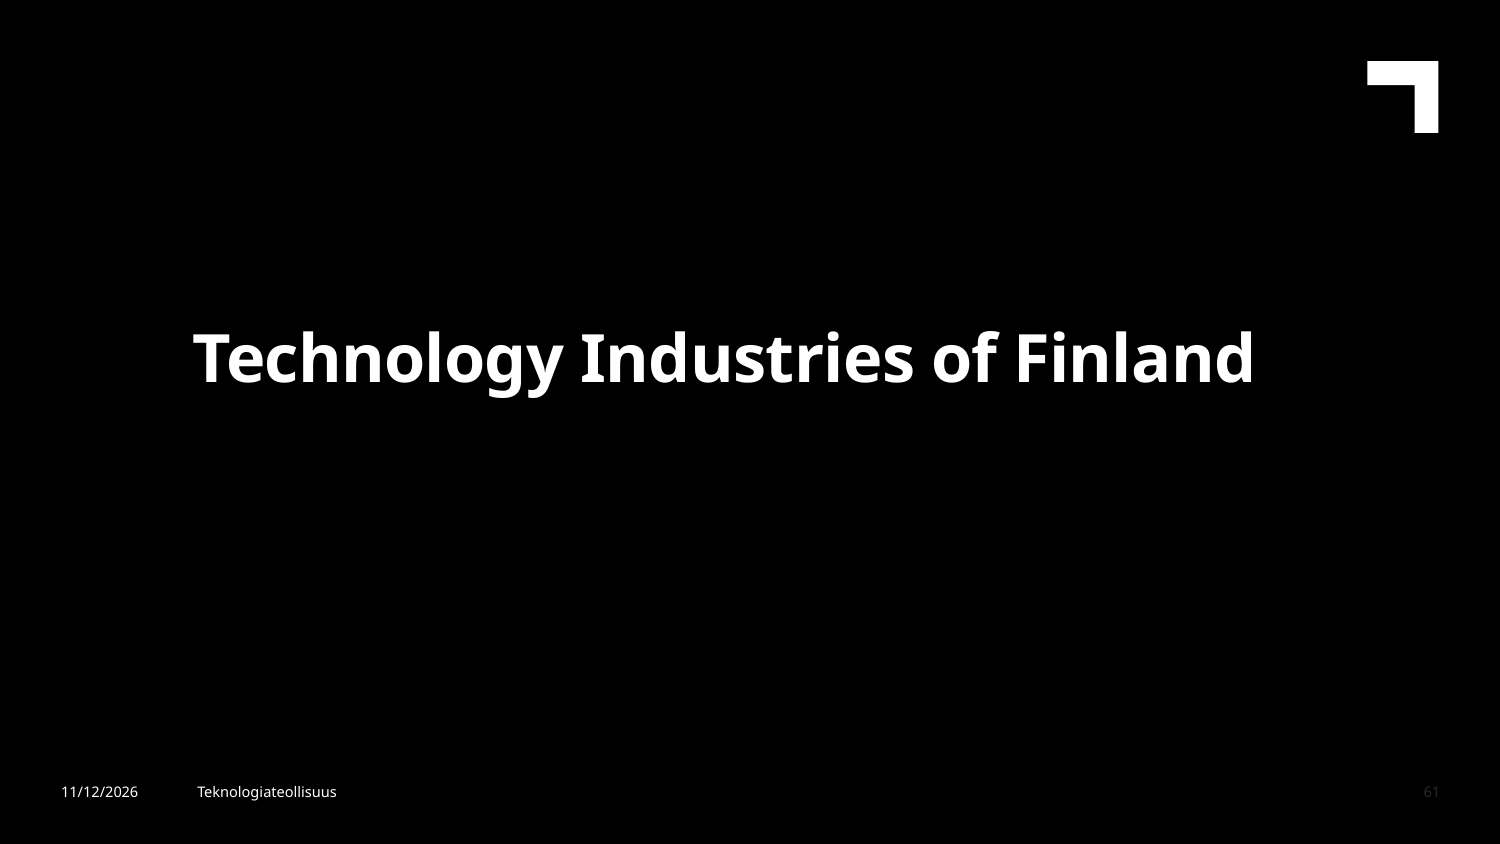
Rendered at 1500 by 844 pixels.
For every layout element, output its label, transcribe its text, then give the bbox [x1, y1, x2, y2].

list Technology Industries of Finland [175, 308, 1321, 500]
footer Teknologiateollisuus [198, 775, 395, 803]
slide_number 61 [1313, 775, 1456, 803]
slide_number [46, 775, 198, 803]
